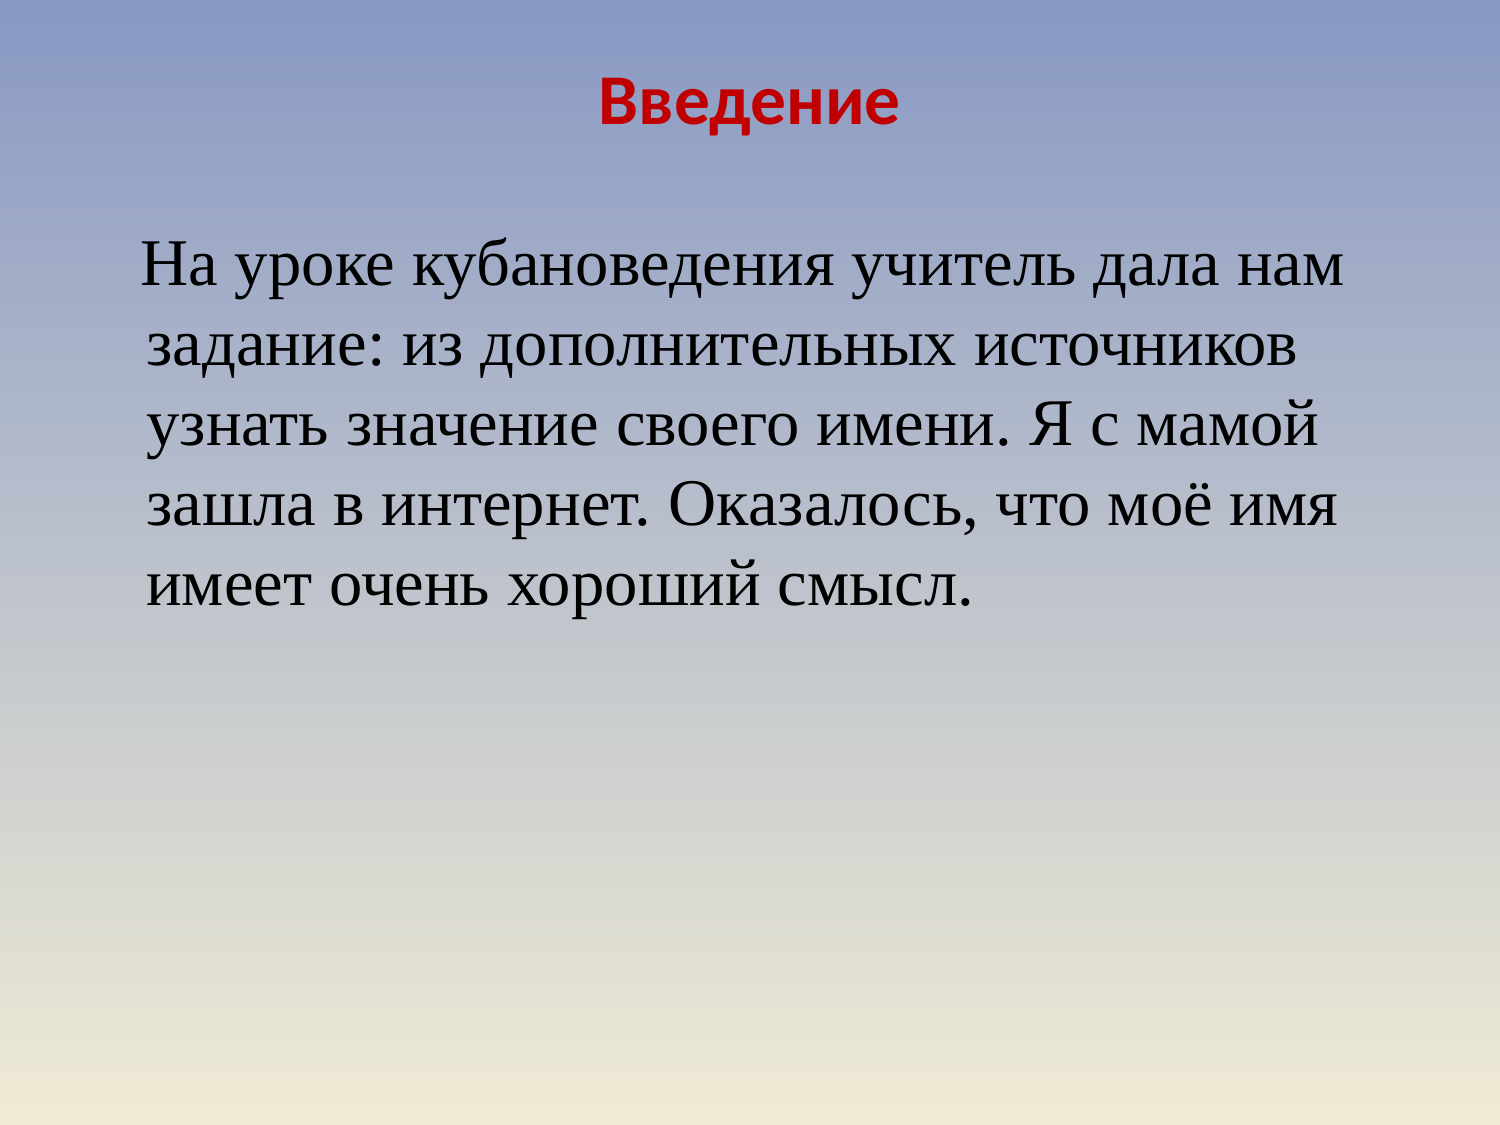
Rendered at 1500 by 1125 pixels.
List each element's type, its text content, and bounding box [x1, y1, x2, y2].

list На уроке кубановедения учитель дала нам задание: из дополнительных источников узнать значение своего имени. Я с мамой зашла в интернет. Оказалось, что моё имя имеет очень хороший смысл. [75, 210, 1425, 1005]
title Введение [75, 45, 1425, 210]
